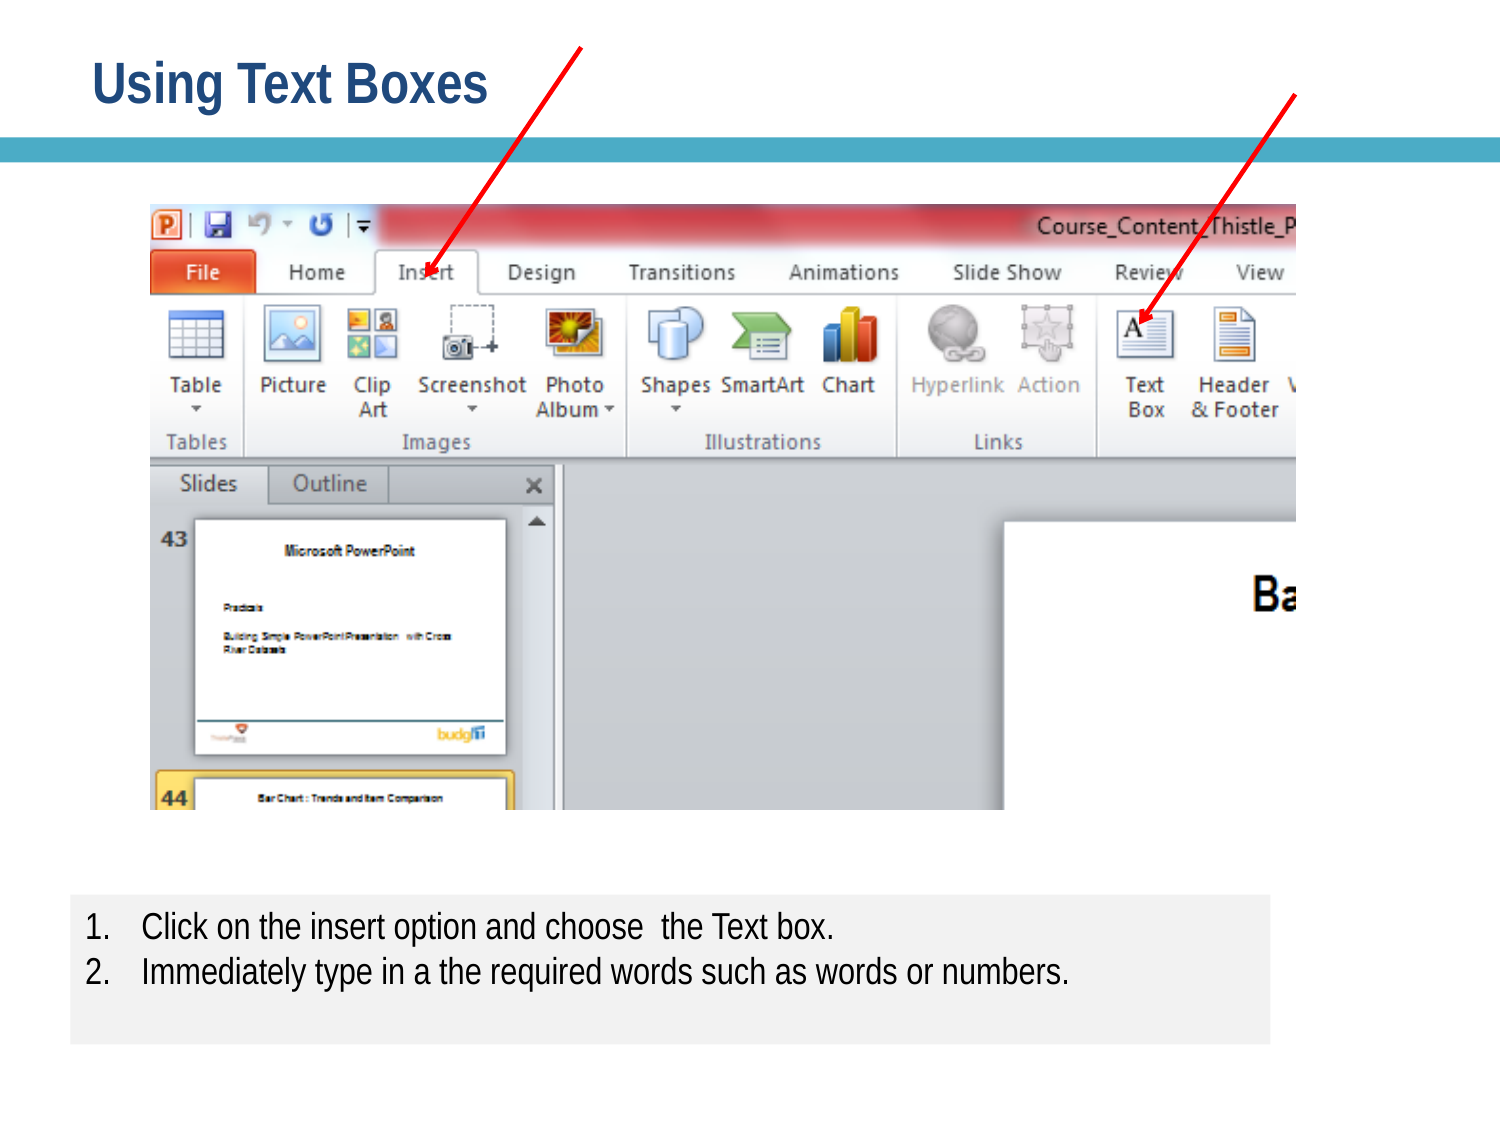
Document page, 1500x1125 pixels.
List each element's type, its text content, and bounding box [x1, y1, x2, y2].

text_box [585, 135, 1133, 164]
picture [149, 204, 1296, 811]
text_box [0, 135, 419, 164]
text_box [1299, 135, 1500, 164]
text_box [1138, 93, 1296, 325]
text_box Using Text Boxes [77, 37, 518, 123]
text_box Click on the insert option and choose the Text box. Immediately type in a the required words such as words or numbers. [70, 894, 1271, 1045]
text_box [424, 46, 582, 278]
